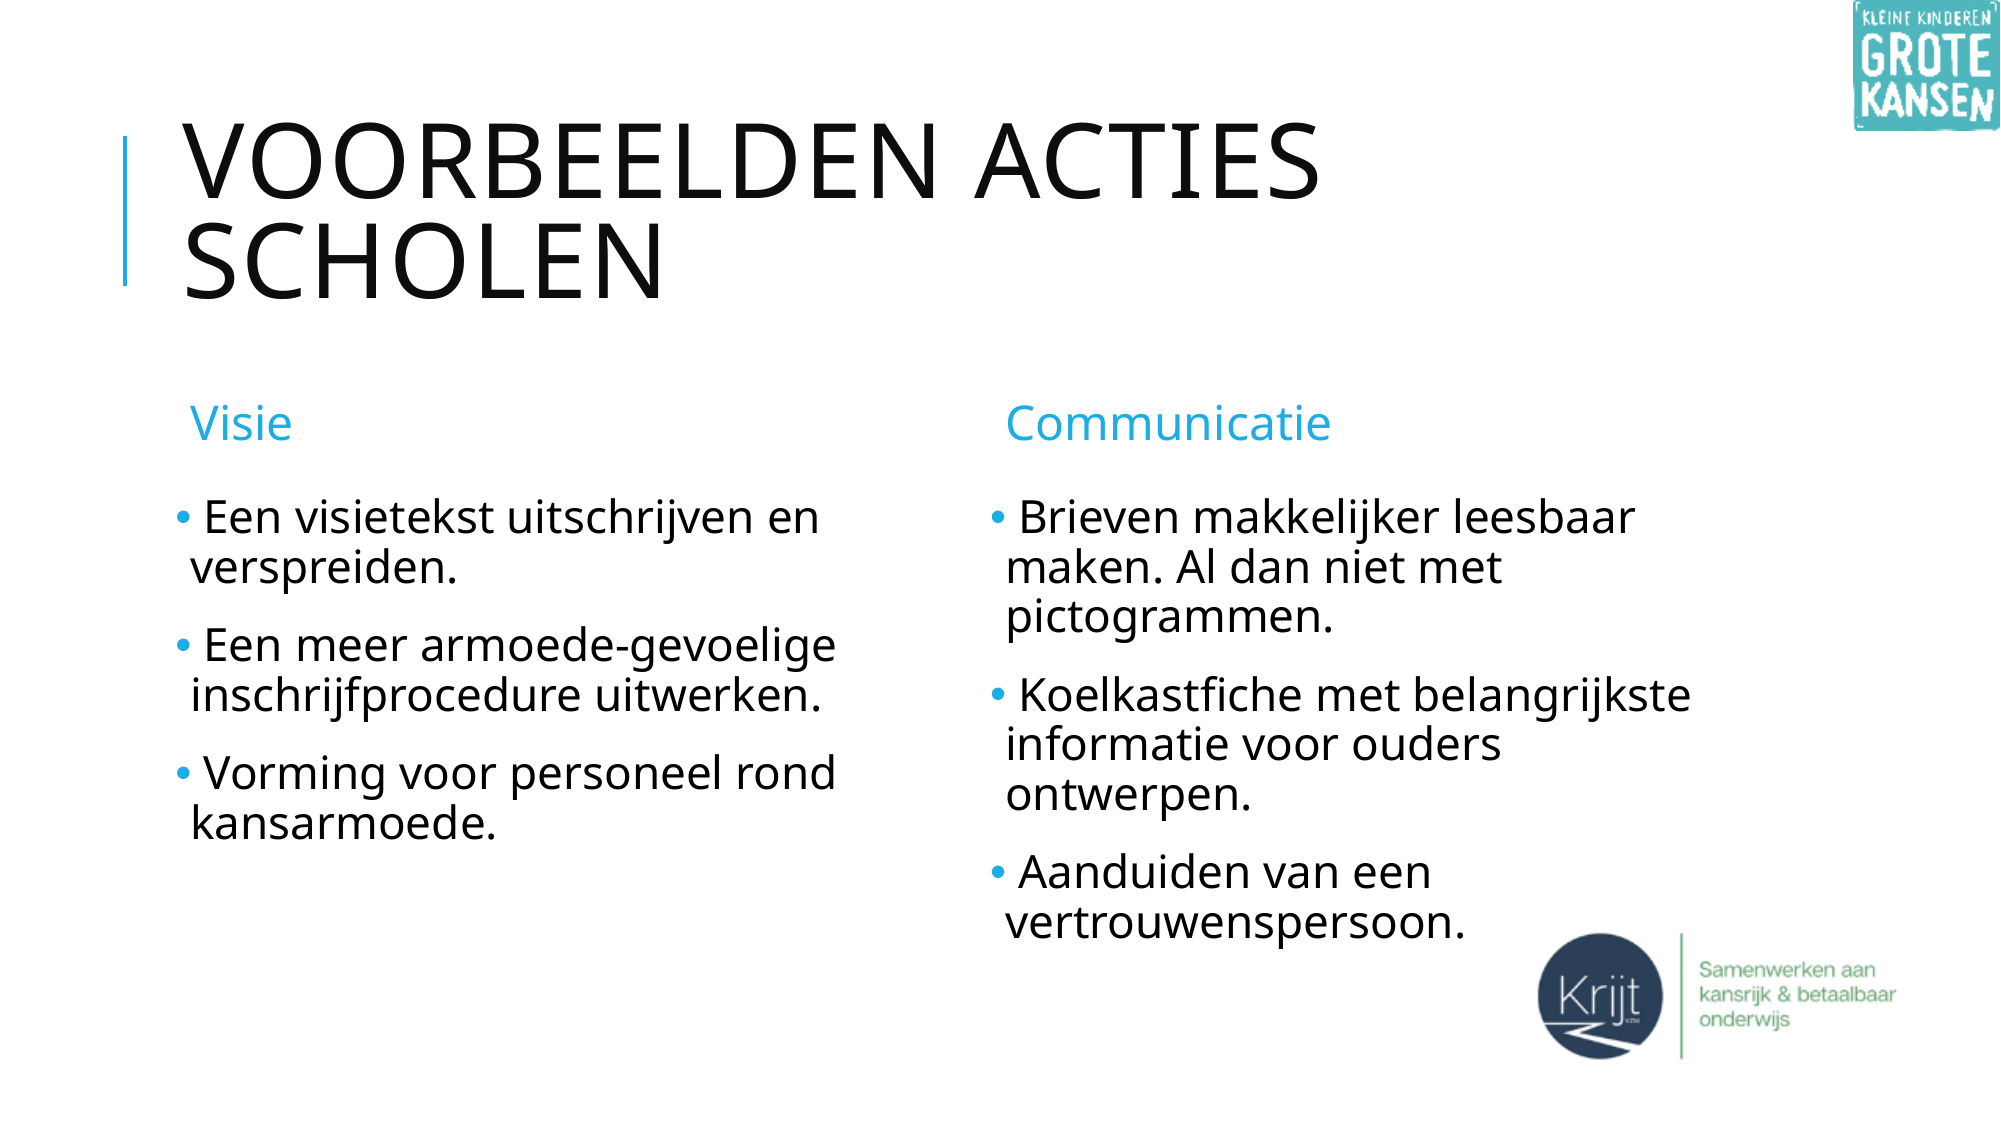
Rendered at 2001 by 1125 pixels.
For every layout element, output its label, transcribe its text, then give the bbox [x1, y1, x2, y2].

list Visie [168, 357, 948, 486]
list Brieven makkelijker leesbaar maken. Al dan niet met pictogrammen. Koelkastfiche met belangrijkste informatie voor ouders ontwerpen. Aanduiden van een vertrouwenspersoon. [982, 486, 1763, 1035]
title Voorbeelden acties scholen [168, 96, 1763, 342]
list Communicatie [982, 357, 1763, 486]
picture [1518, 913, 1918, 1080]
picture [1853, 0, 2000, 131]
list Een visietekst uitschrijven en verspreiden. Een meer armoede-gevoelige inschrijfprocedure uitwerken. Vorming voor personeel rond kansarmoede. [168, 486, 948, 1035]
